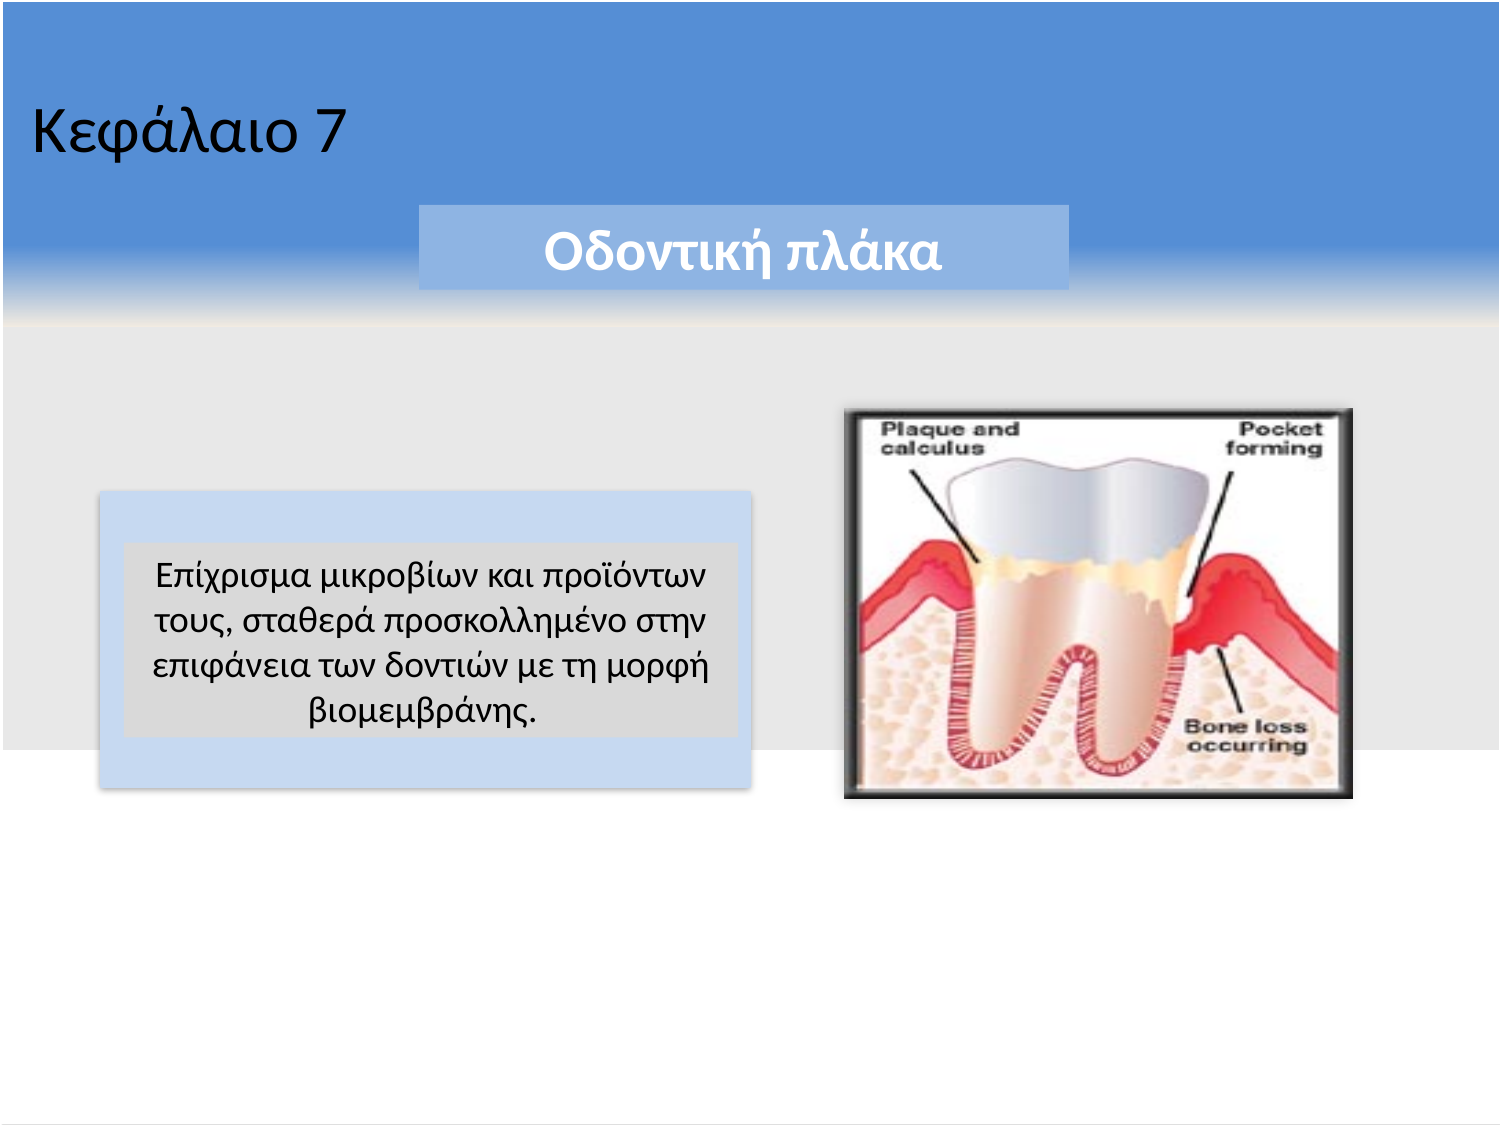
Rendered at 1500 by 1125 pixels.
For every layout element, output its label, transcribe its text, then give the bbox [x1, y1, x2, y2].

text_box Επίχρισμα μικροβίων και προϊόντων τους, σταθερά προσκολλημένο στην επιφάνεια των δοντιών με τη μορφή βιομεμβράνης. [123, 542, 739, 738]
picture [0, 0, 1500, 1125]
text_box Οδοντική πλάκα [419, 204, 1069, 290]
text_box [100, 491, 751, 788]
text_box Κεφάλαιο 7 [17, 78, 522, 191]
